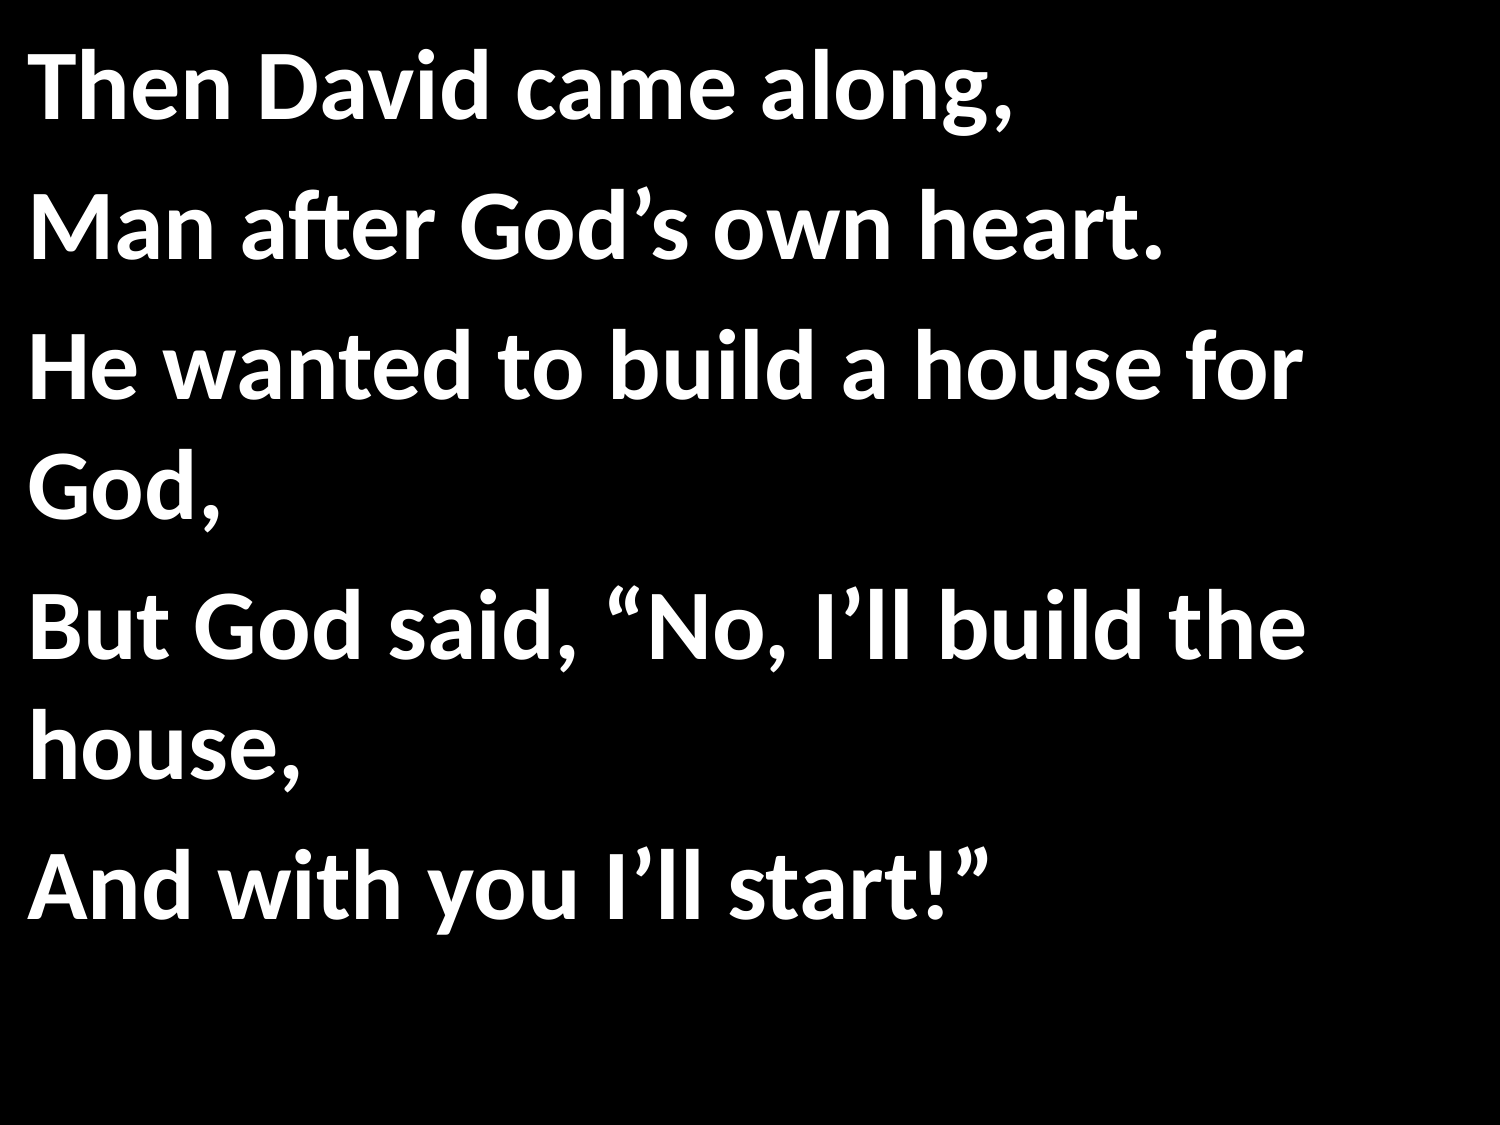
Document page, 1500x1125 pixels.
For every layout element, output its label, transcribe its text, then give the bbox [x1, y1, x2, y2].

list Then David came along, Man after God’s own heart. He wanted to build a house for God, But God said, “No, I’ll build the house, And with you I’ll start!” [12, 12, 1488, 1038]
